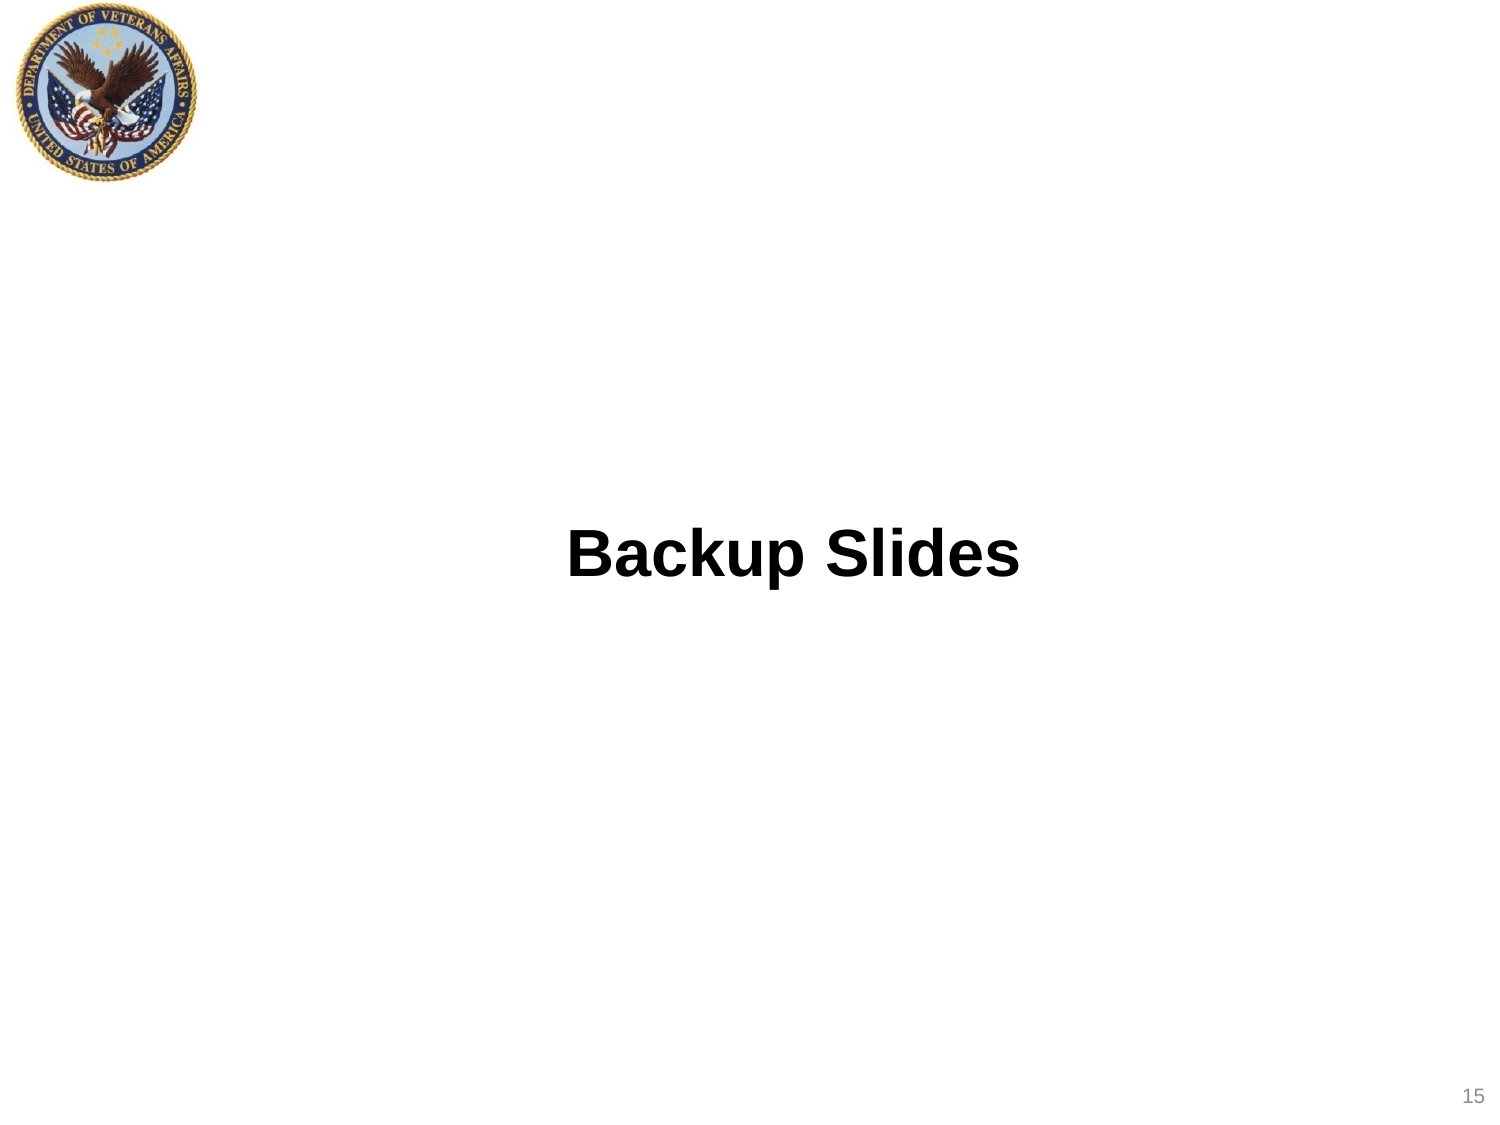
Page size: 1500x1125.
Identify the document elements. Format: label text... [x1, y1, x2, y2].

title Backup Slides [200, 462, 1388, 638]
picture [12, 0, 200, 188]
slide_number 15 [1149, 1065, 1500, 1125]
